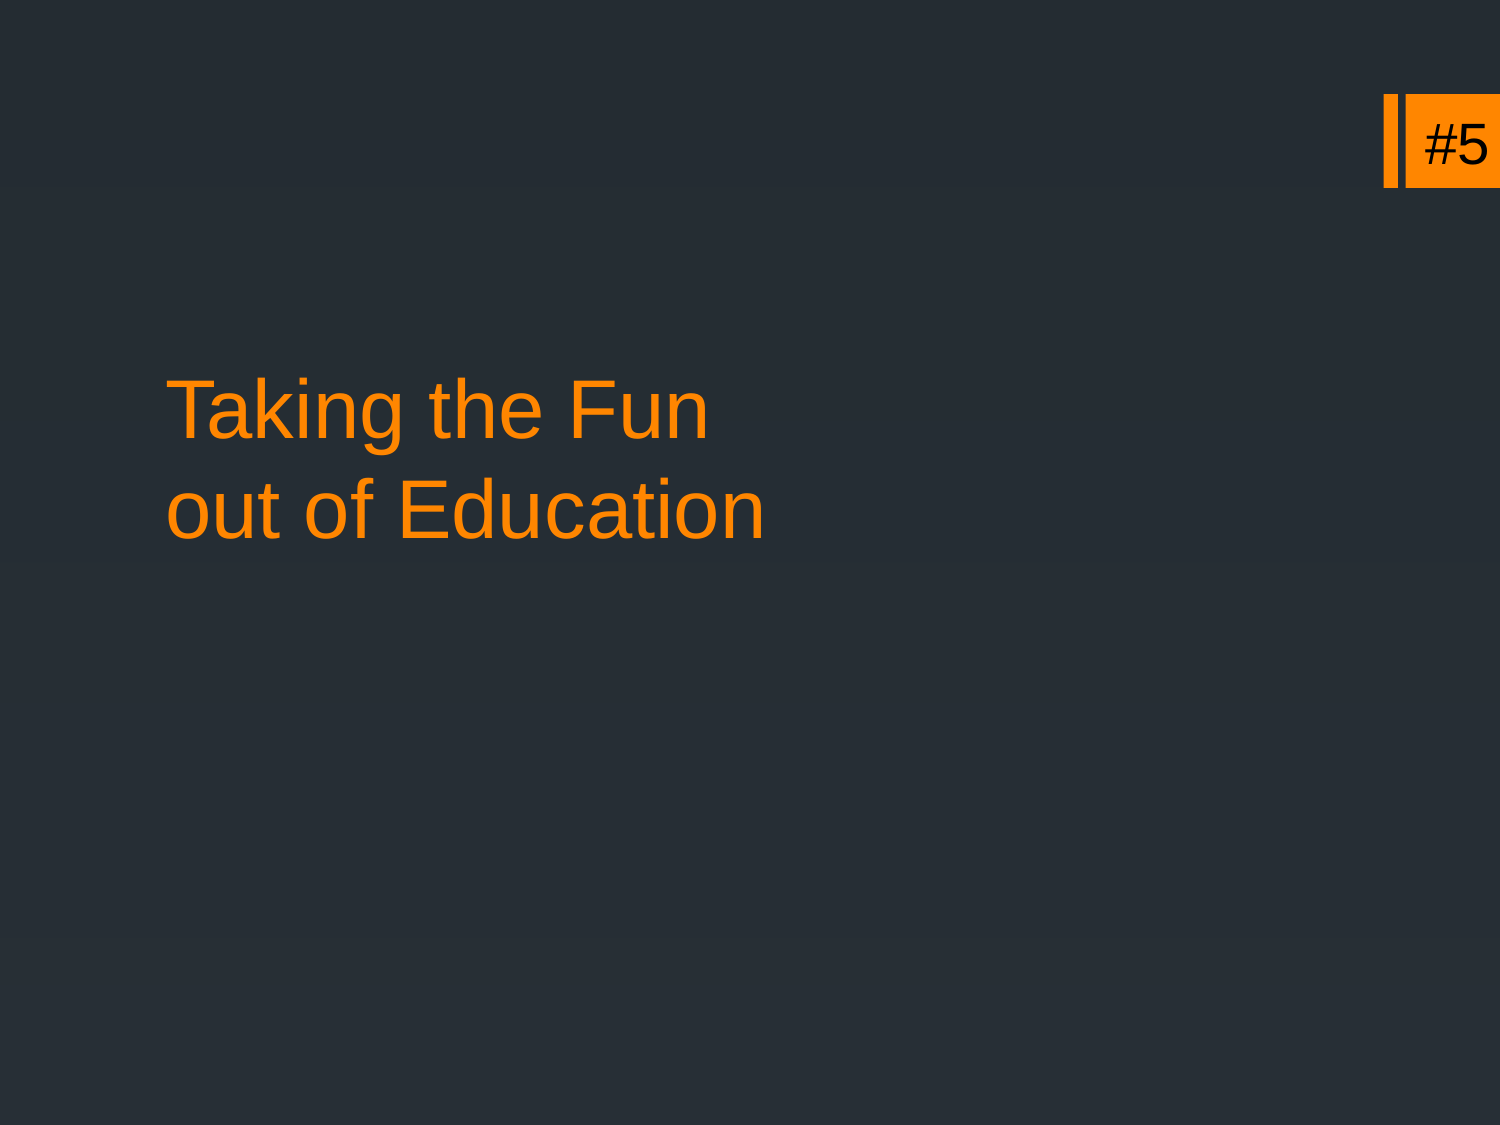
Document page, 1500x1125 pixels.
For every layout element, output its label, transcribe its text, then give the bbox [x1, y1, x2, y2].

text_box #5 [1410, 98, 1500, 184]
title Taking the Fun out of Education [150, 253, 1350, 657]
